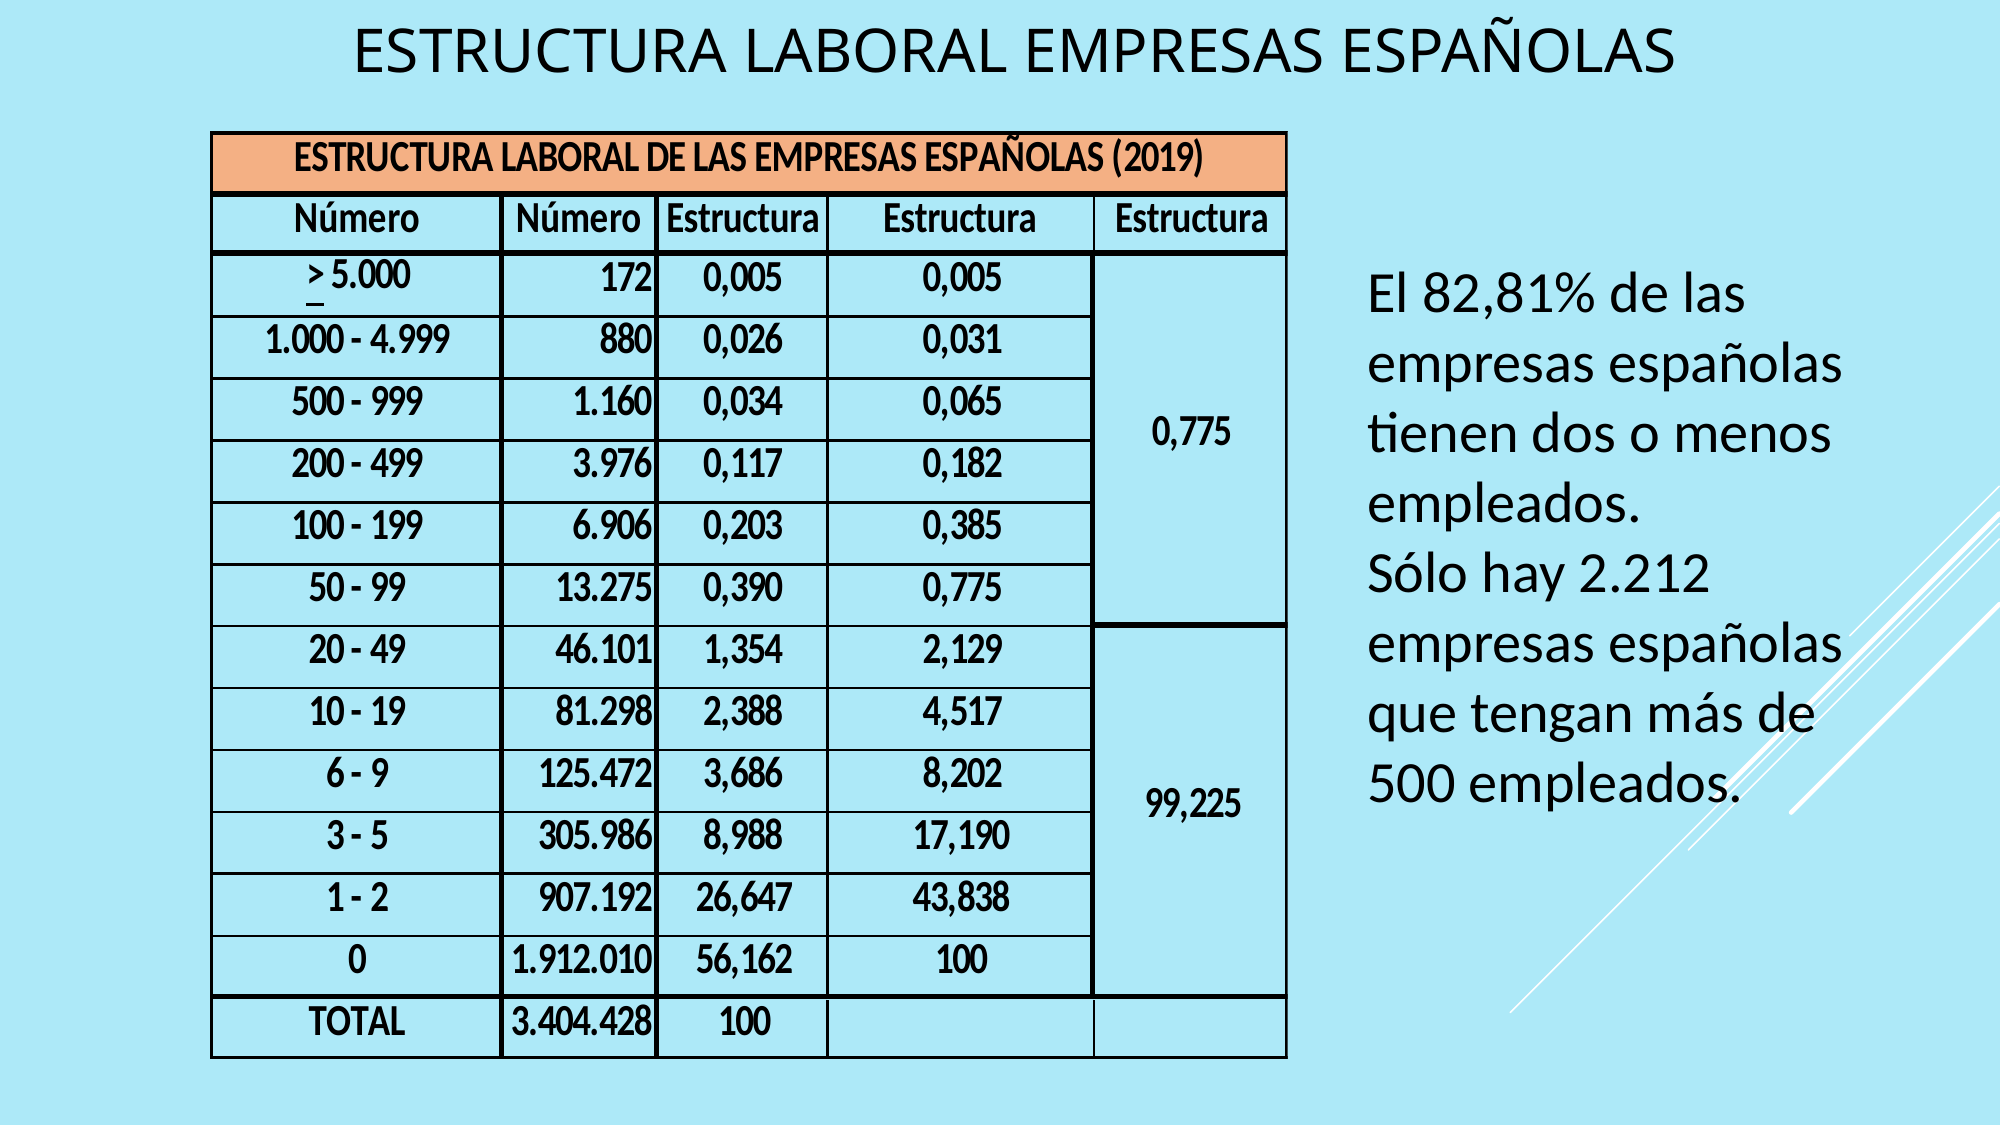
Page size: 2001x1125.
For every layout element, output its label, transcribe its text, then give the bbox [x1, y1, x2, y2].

picture [210, 131, 1290, 1062]
title Estructura laboral empresas españolas [85, 2, 1946, 95]
text_box El 82,81% de las empresas españolas tienen dos o menos empleados. Sólo hay 2.212 empresas españolas que tengan más de 500 empleados. [1352, 247, 1897, 822]
